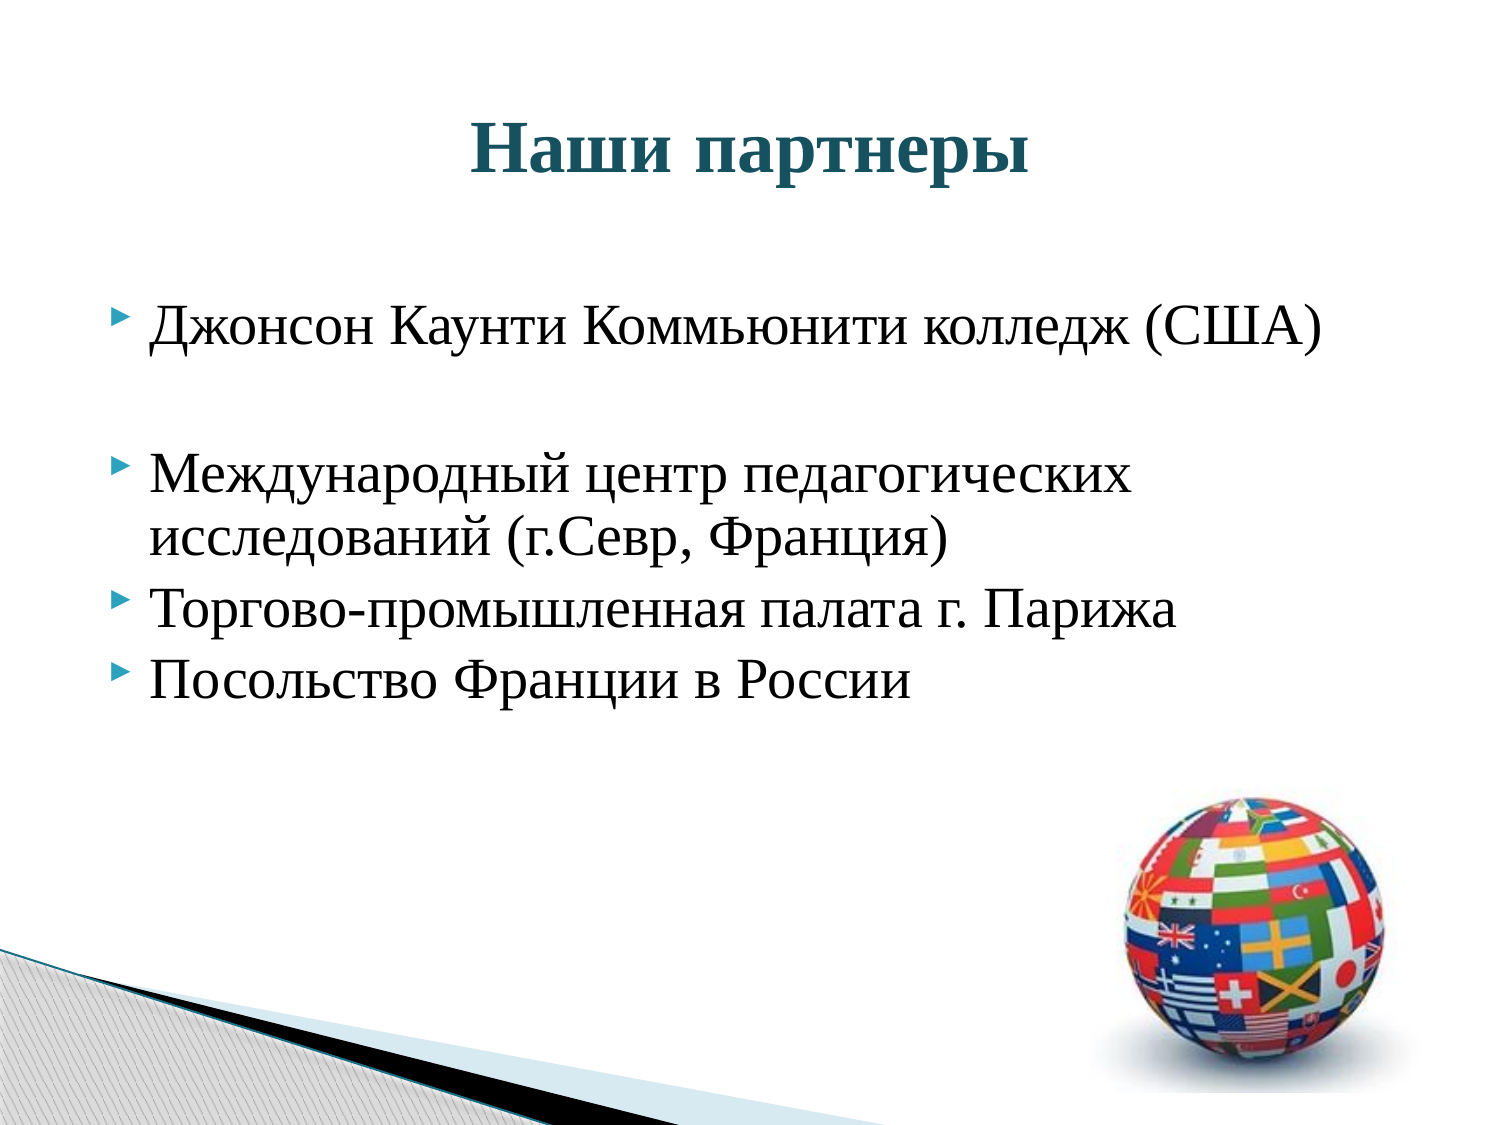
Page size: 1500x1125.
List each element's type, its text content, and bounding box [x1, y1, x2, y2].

picture [1089, 761, 1428, 1093]
list Джонсон Каунти Коммьюнити колледж (США) Международный центр педагогических исследований (г.Севр, Франция) Торгово-промышленная палата г. Парижа Посольство Франции в России [74, 199, 1426, 986]
title Наши партнеры [75, 45, 1425, 199]
